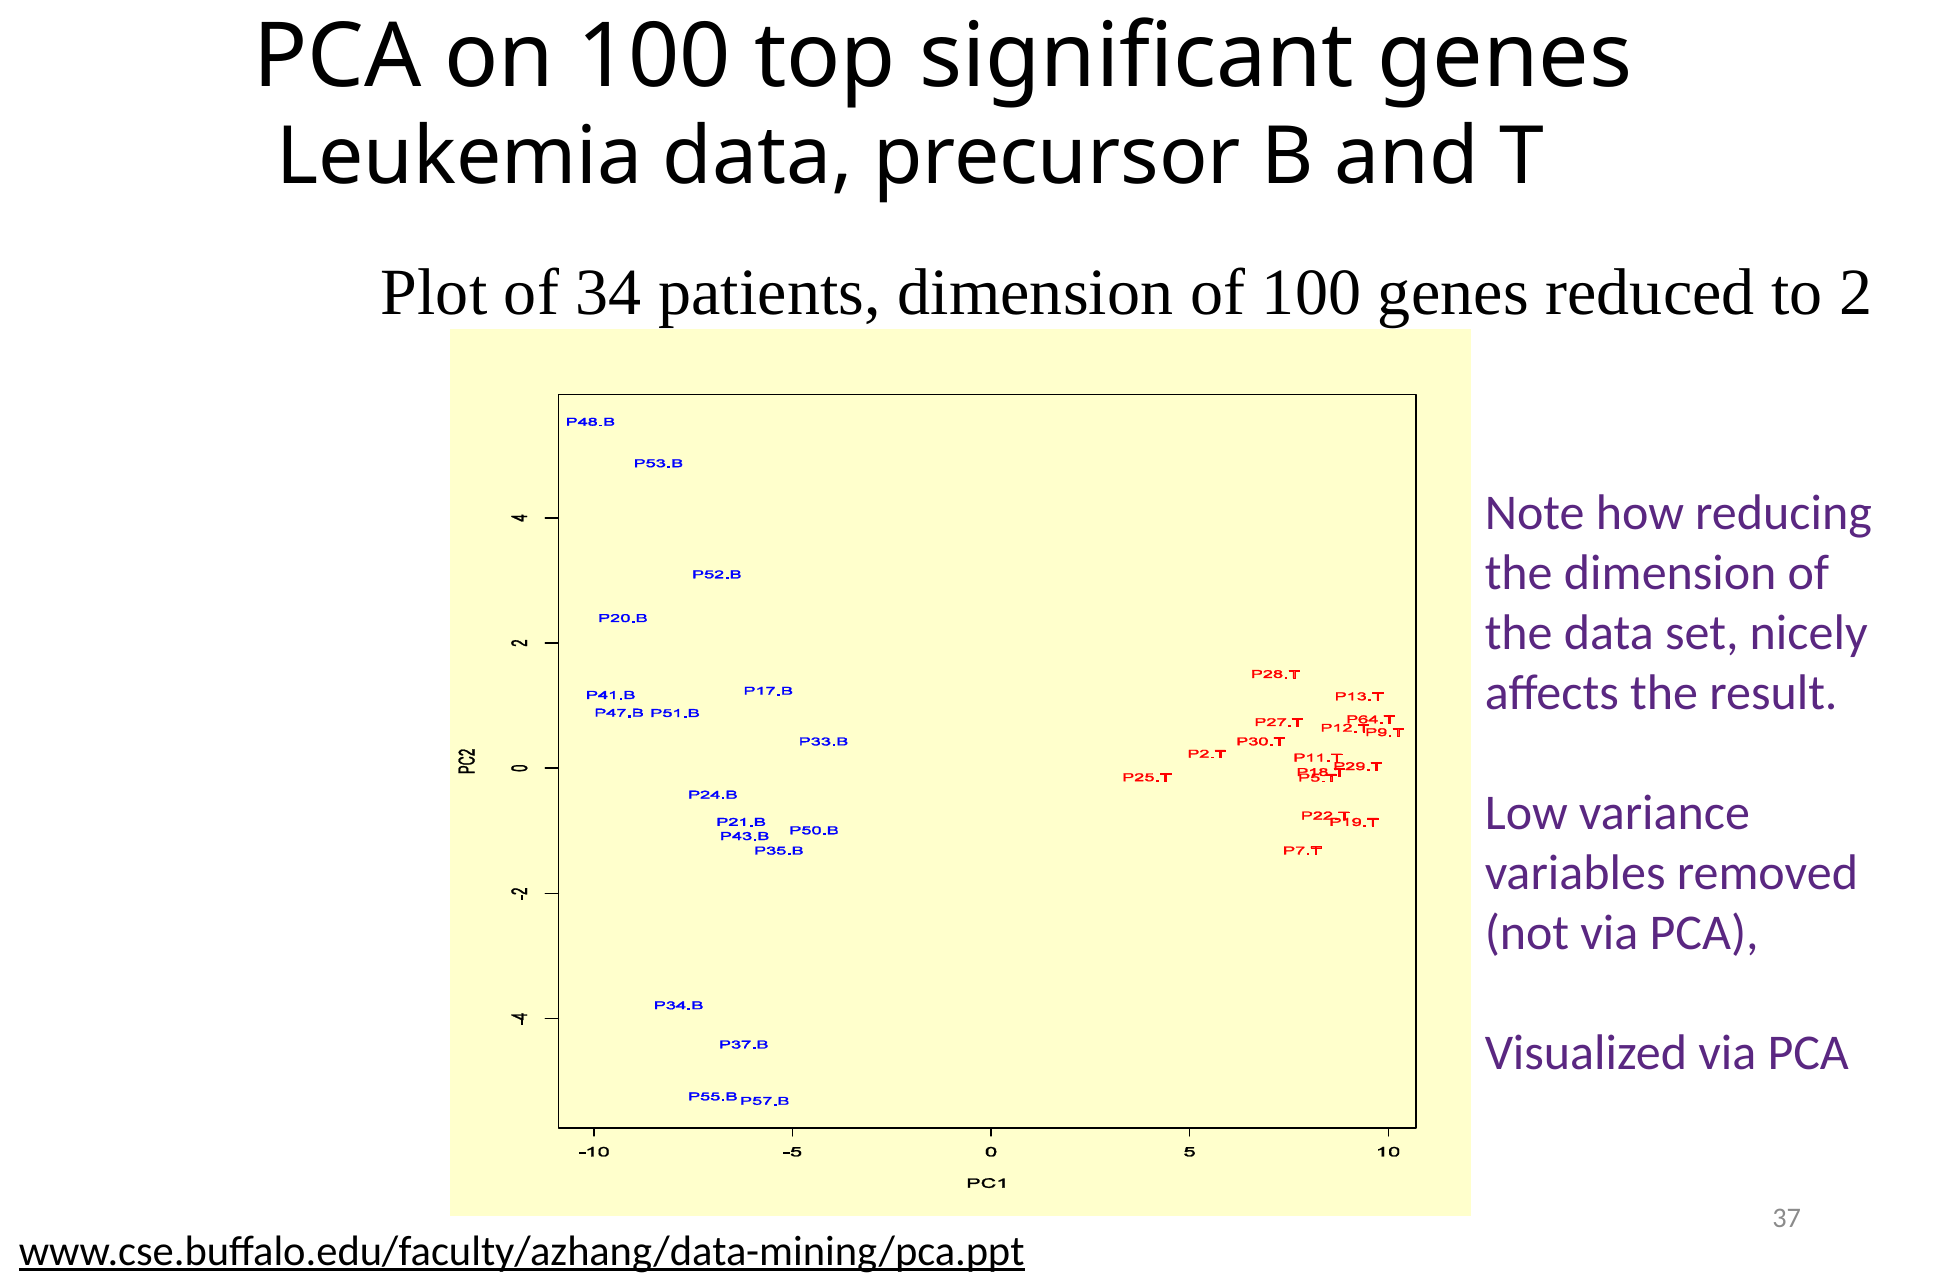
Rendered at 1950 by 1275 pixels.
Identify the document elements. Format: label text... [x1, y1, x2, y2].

slide_number 37 [1471, 1181, 1816, 1250]
text_box Plot of 34 patients, dimension of 100 genes reduced to 2 [365, 240, 1916, 328]
text_box www.cse.buffalo.edu/faculty/azhang/data-mining/pca.ppt [4, 1215, 1662, 1275]
title PCA on 100 top significant genes Leukemia data, precursor B and T [238, 0, 1684, 213]
text_box Note how reducing the dimension of the data set, nicely affects the result. Low variance variables removed (not via PCA), Visualized via PCA [1471, 472, 1909, 1087]
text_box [450, 330, 1471, 1216]
